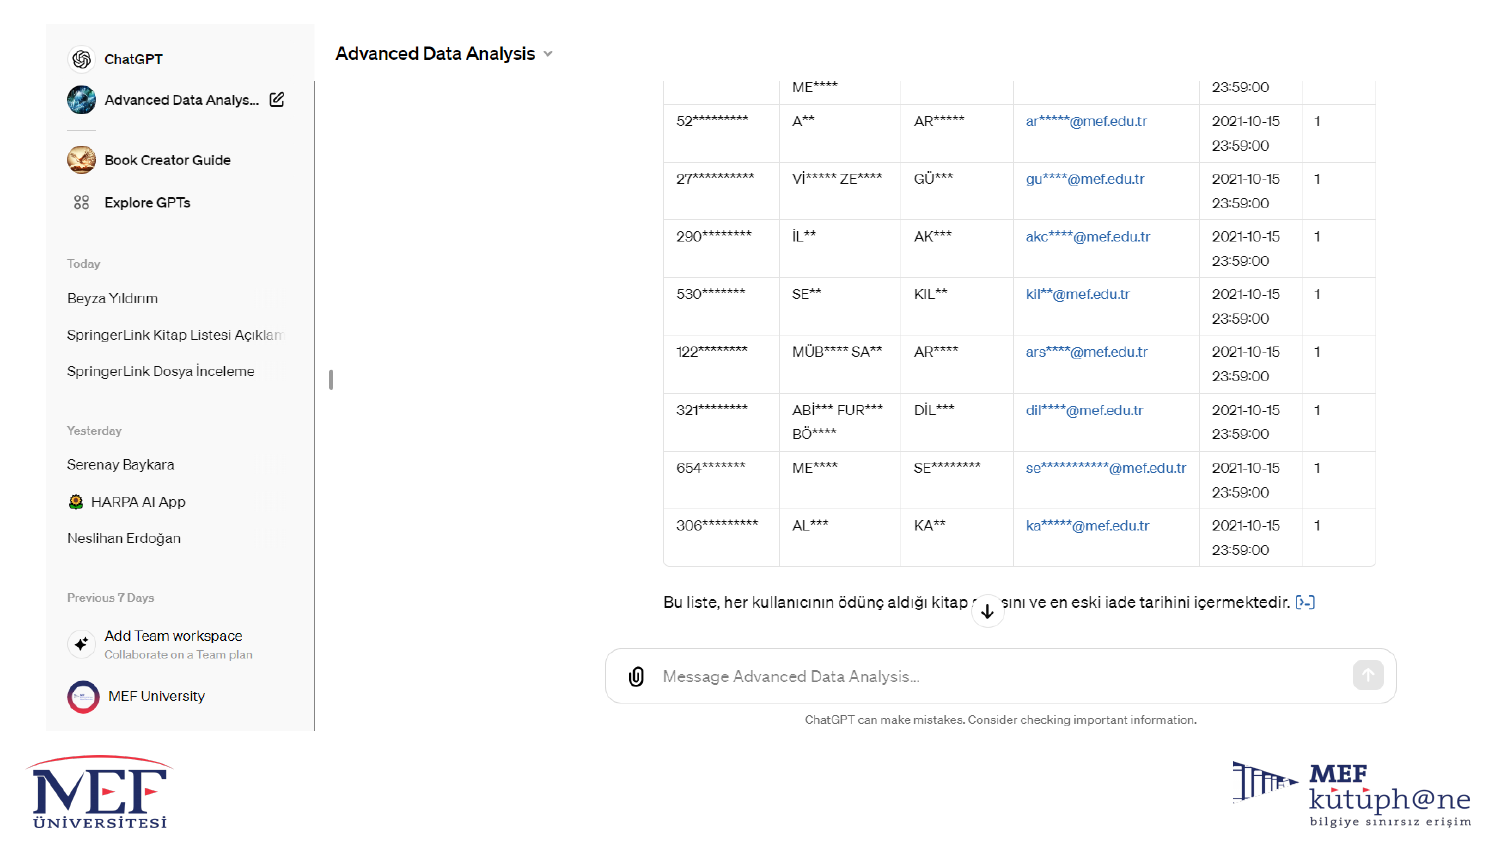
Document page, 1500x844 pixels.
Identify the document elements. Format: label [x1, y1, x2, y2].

picture [1232, 761, 1471, 828]
picture [46, 24, 1443, 731]
picture [25, 755, 175, 828]
